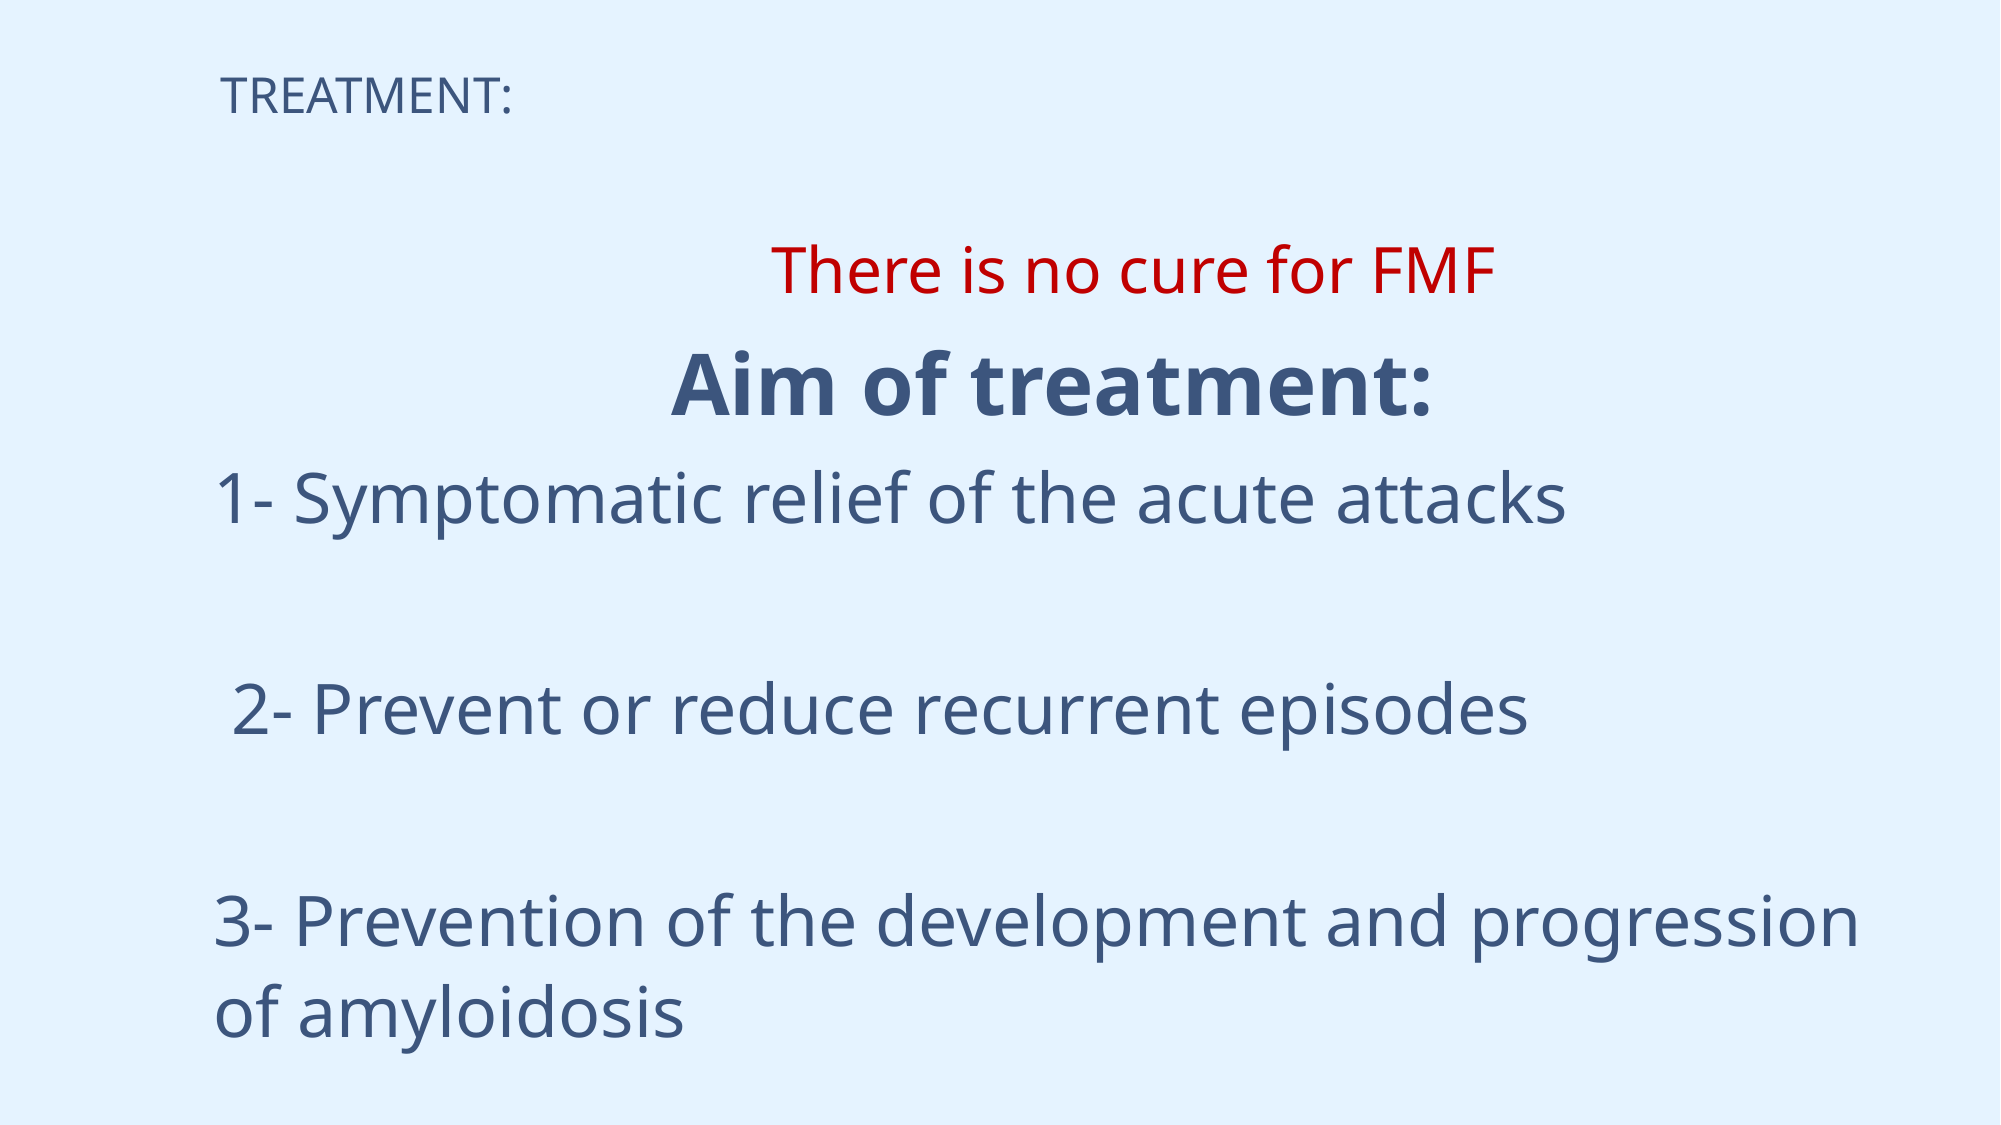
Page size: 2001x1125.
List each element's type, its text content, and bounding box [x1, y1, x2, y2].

list There is no cure for FMF Aim of treatment: 1- Symptomatic relief of the acute attacks 2- Prevent or reduce recurrent episodes 3- Prevention of the development and progression of amyloidosis [177, 214, 1908, 1060]
title TREATMENT: [205, 62, 1875, 191]
